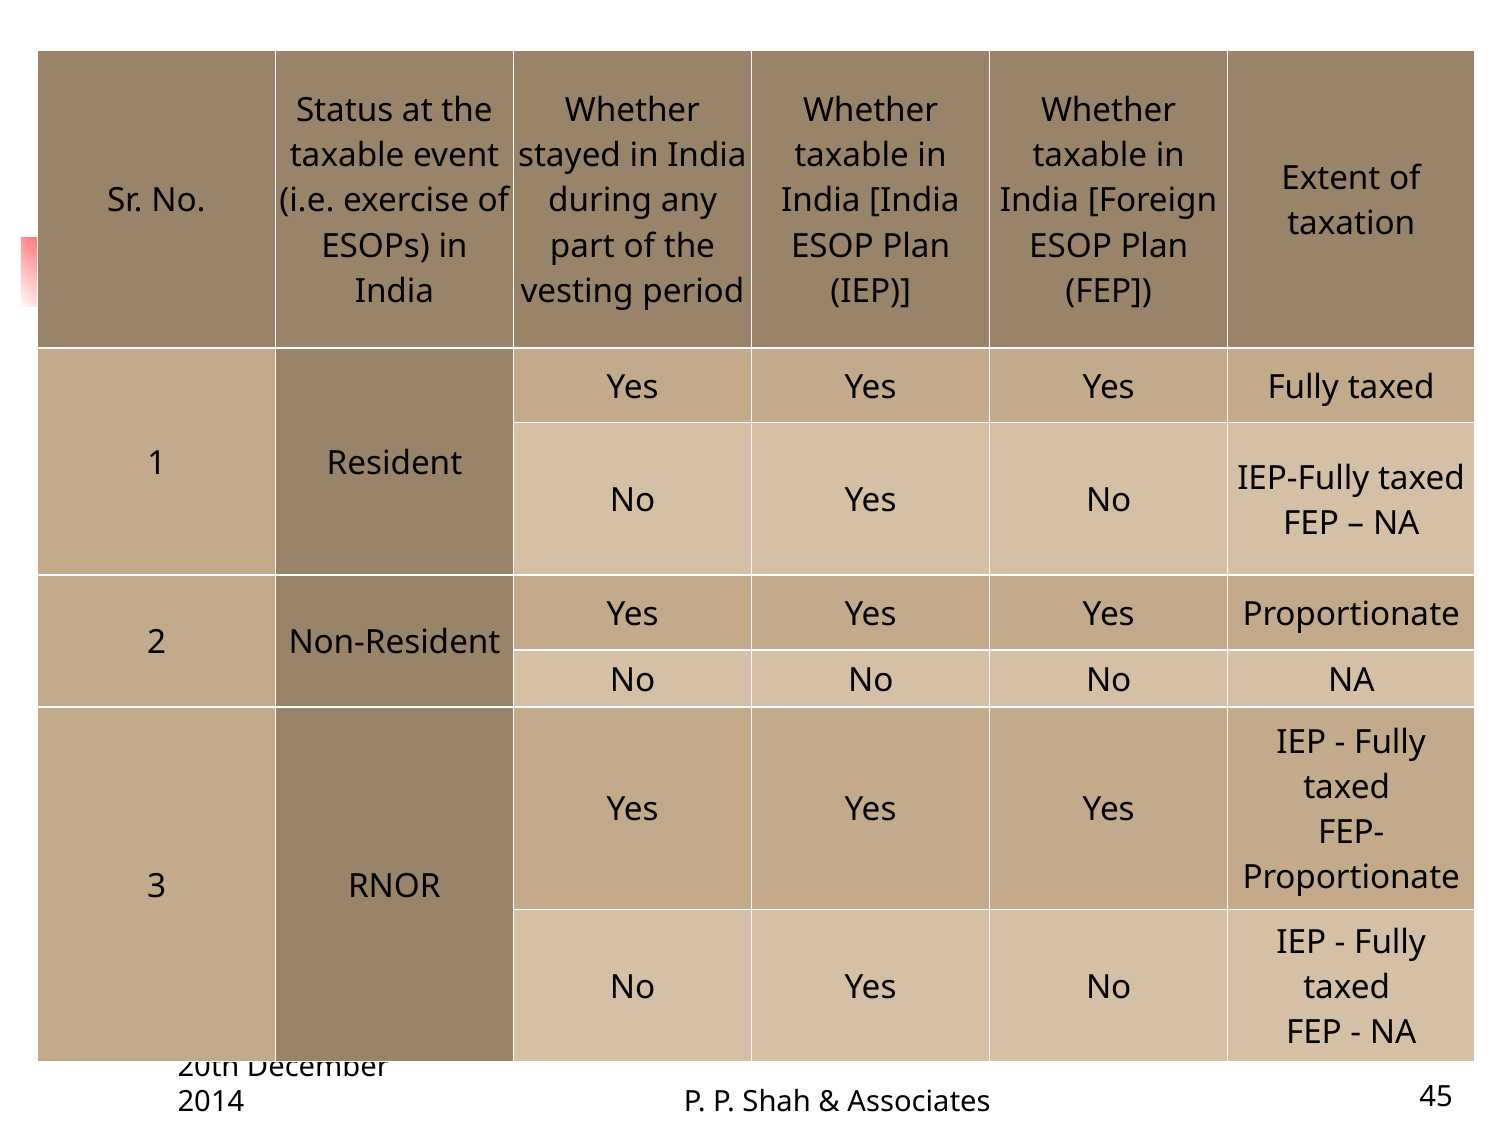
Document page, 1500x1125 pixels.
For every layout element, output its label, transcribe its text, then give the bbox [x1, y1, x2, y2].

table_cell Yes [990, 708, 1227, 909]
table_cell 2 [38, 576, 275, 706]
table_header Whether taxable in India [Foreign ESOP Plan (FEP]) [990, 51, 1227, 347]
table_cell NA [1228, 651, 1474, 706]
table_cell IEP - Fully taxed FEP - NA [1228, 910, 1474, 1061]
table_cell No [990, 651, 1227, 706]
table_cell No [990, 910, 1227, 1061]
table_cell Yes [514, 349, 751, 422]
table_cell IEP - Fully taxed FEP-Proportionate [1228, 708, 1474, 909]
table_cell Yes [990, 576, 1227, 649]
table_cell Yes [514, 576, 751, 649]
table_cell Yes [752, 708, 989, 909]
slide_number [162, 1062, 476, 1125]
footer P. P. Shah & Associates [599, 1062, 1076, 1125]
table_cell RNOR [276, 708, 513, 1061]
slide_number 45 [1154, 1062, 1468, 1125]
table_cell No [514, 423, 751, 574]
table_cell Yes [752, 576, 989, 649]
table_cell No [752, 651, 989, 706]
table_cell Yes [752, 423, 989, 574]
table_cell Resident [276, 349, 513, 574]
table_cell No [514, 910, 751, 1061]
table_cell Yes [752, 910, 989, 1061]
table_cell Yes [990, 349, 1227, 422]
table_cell 1 [38, 349, 275, 574]
table_cell Yes [752, 349, 989, 422]
table_header Extent of taxation [1228, 51, 1474, 347]
table_cell No [514, 651, 751, 706]
table_cell IEP-Fully taxed FEP – NA [1228, 423, 1474, 574]
table_header Sr. No. [38, 51, 275, 347]
table_header Whether stayed in India during any part of the vesting period [514, 51, 751, 347]
table_header Whether taxable in India [India ESOP Plan (IEP)] [752, 51, 989, 347]
table_cell 3 [38, 708, 275, 1061]
table_cell Proportionate [1228, 576, 1474, 649]
table_cell Fully taxed [1228, 349, 1474, 422]
table_cell No [990, 423, 1227, 574]
table_cell Non-Resident [276, 576, 513, 706]
table_cell Yes [514, 708, 751, 909]
table_header Status at the taxable event (i.e. exercise of ESOPs) in India [276, 51, 513, 347]
